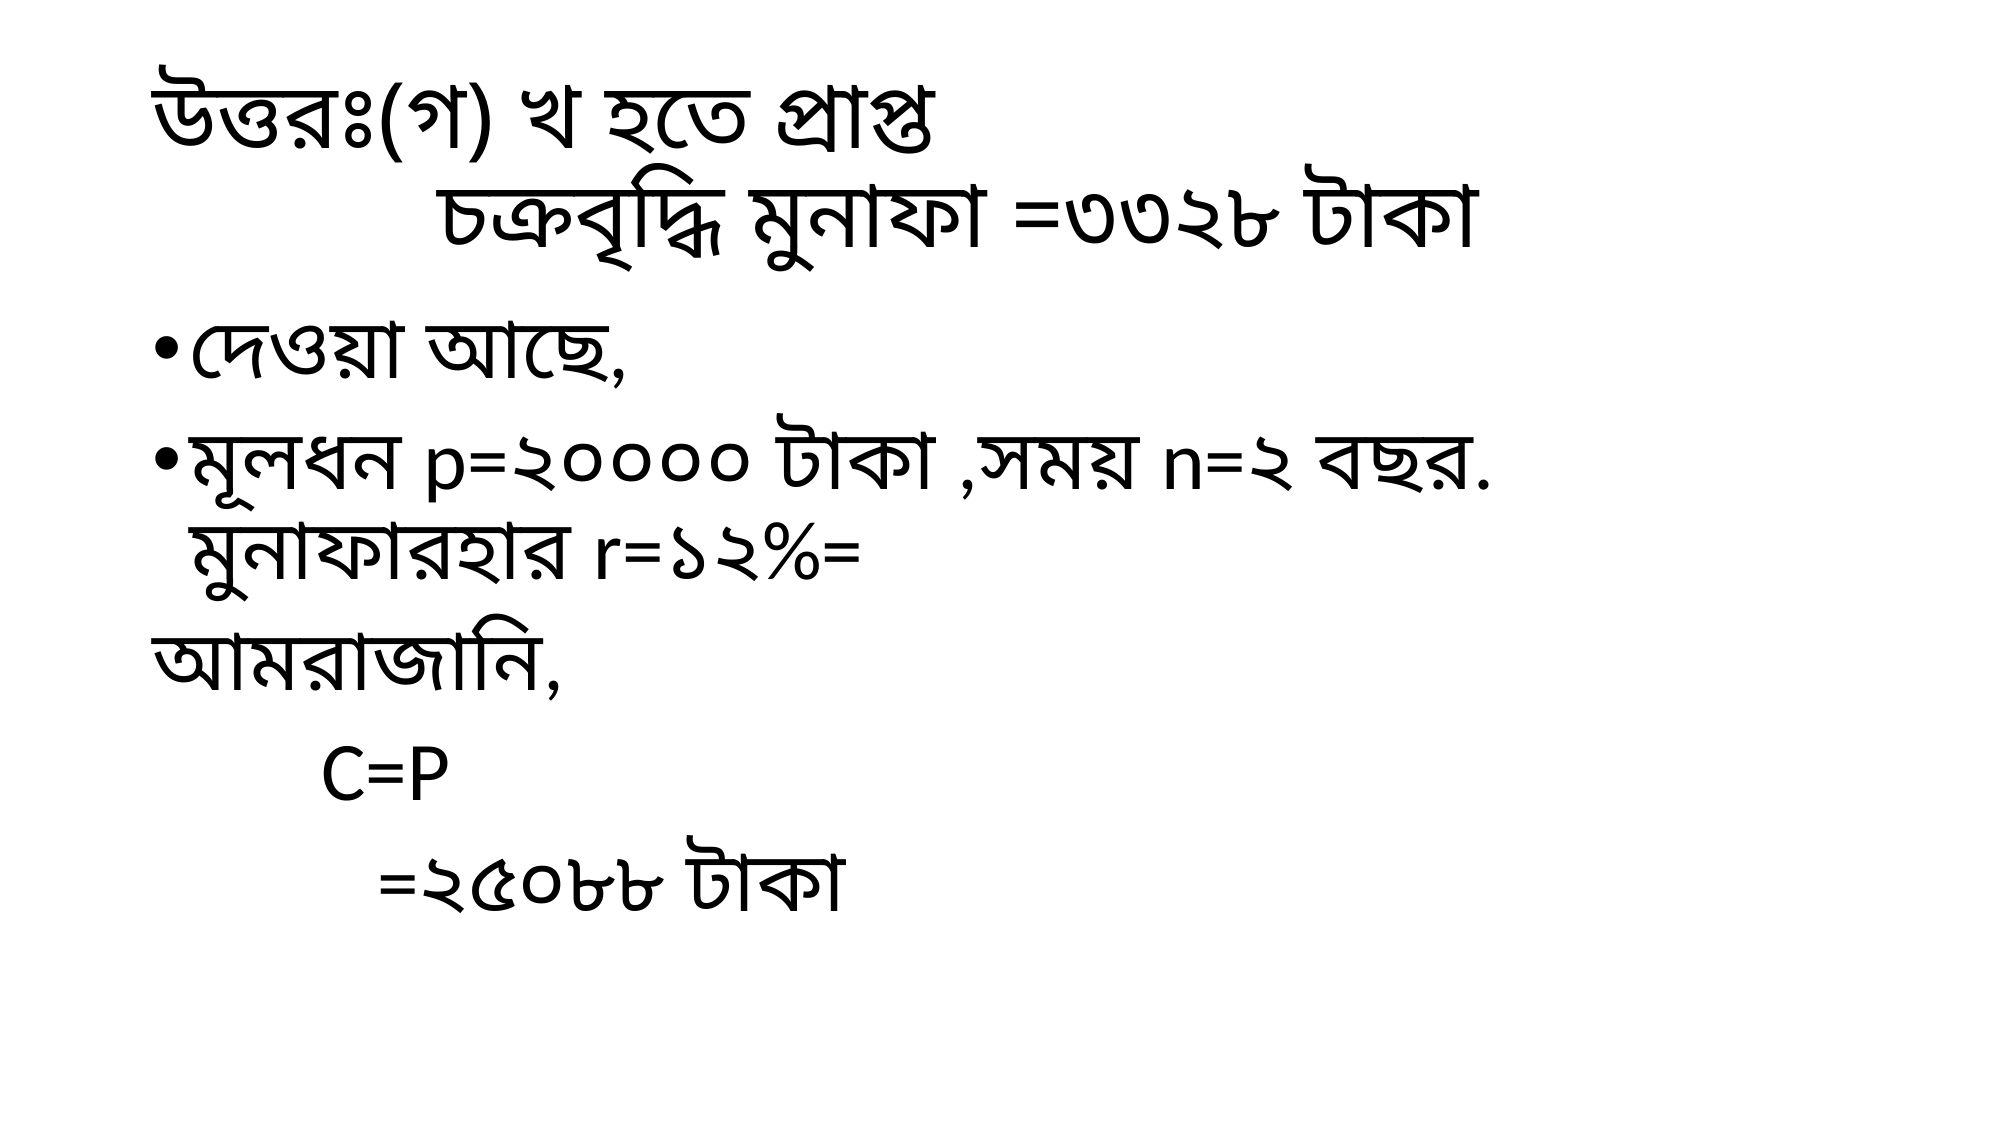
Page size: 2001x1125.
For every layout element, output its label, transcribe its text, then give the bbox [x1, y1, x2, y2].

title উত্তরঃ(গ) খ হতে প্রাপ্ত চক্রবৃদ্ধি মুনাফা =৩৩২৮ টাকা [137, 59, 1863, 278]
